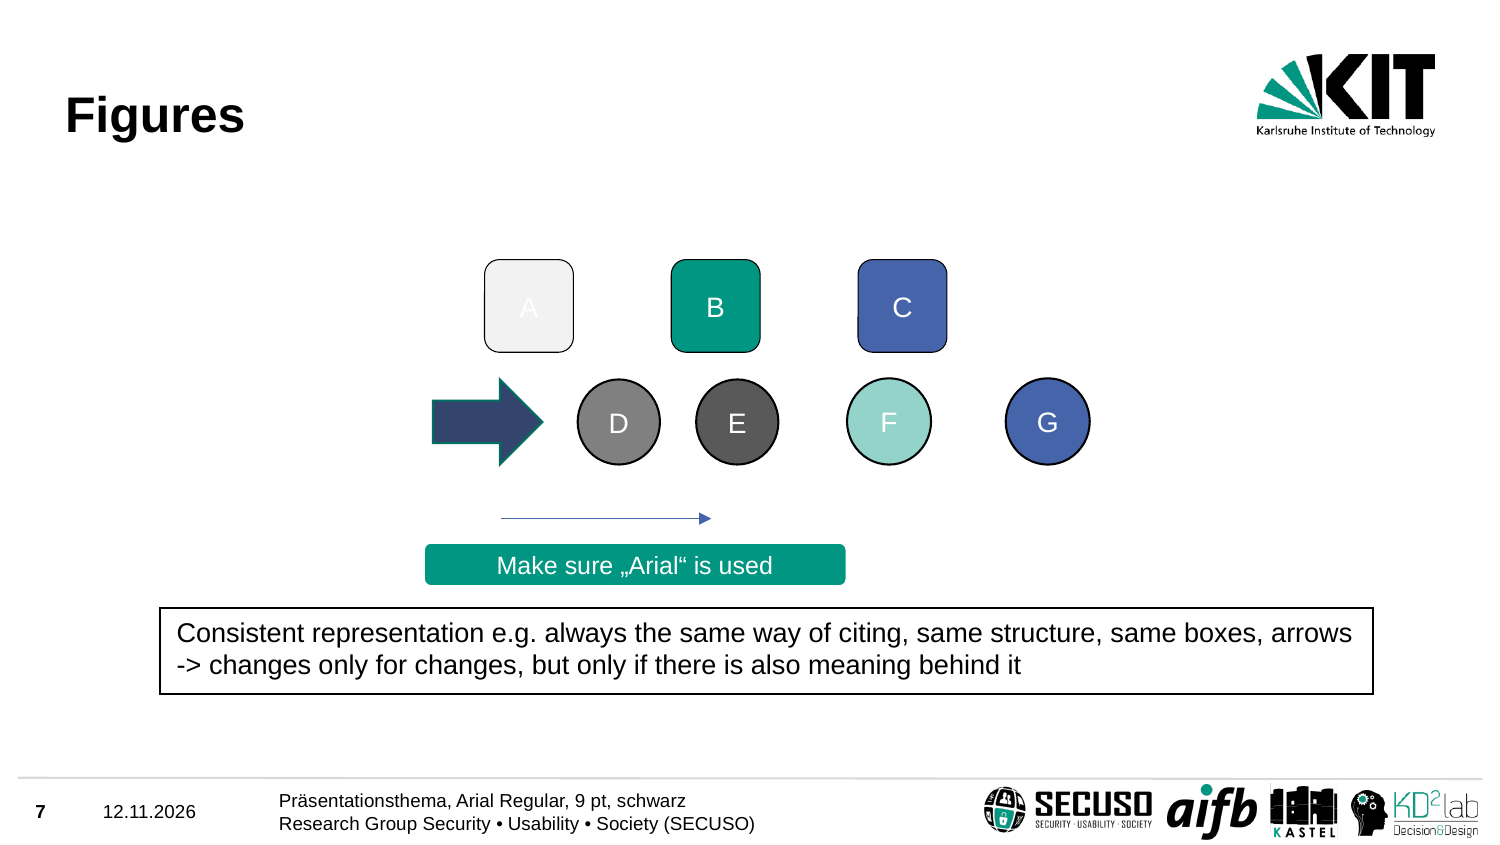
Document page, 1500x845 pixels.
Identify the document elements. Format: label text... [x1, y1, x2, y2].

picture [1257, 54, 1435, 137]
text_box F [845, 377, 933, 466]
title Figures [64, 48, 1192, 144]
slide_number 7 [35, 778, 89, 844]
picture [1270, 783, 1338, 840]
picture [1351, 790, 1478, 838]
text_box [159, 607, 1374, 695]
text_box G [1004, 377, 1091, 466]
text_box Make sure „Arial“ is used [421, 540, 849, 589]
text_box C [857, 259, 948, 353]
text_box A [483, 259, 574, 353]
text_box [431, 376, 544, 468]
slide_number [102, 778, 272, 844]
picture [976, 779, 1257, 840]
text_box D [576, 378, 661, 466]
text_box Consistent representation e.g. always the same way of citing, same structure, same boxes, arrows -> changes only for changes, but only if there is also meaning behind it [161, 607, 1395, 688]
text_box E [695, 378, 780, 466]
text_box B [670, 259, 761, 353]
